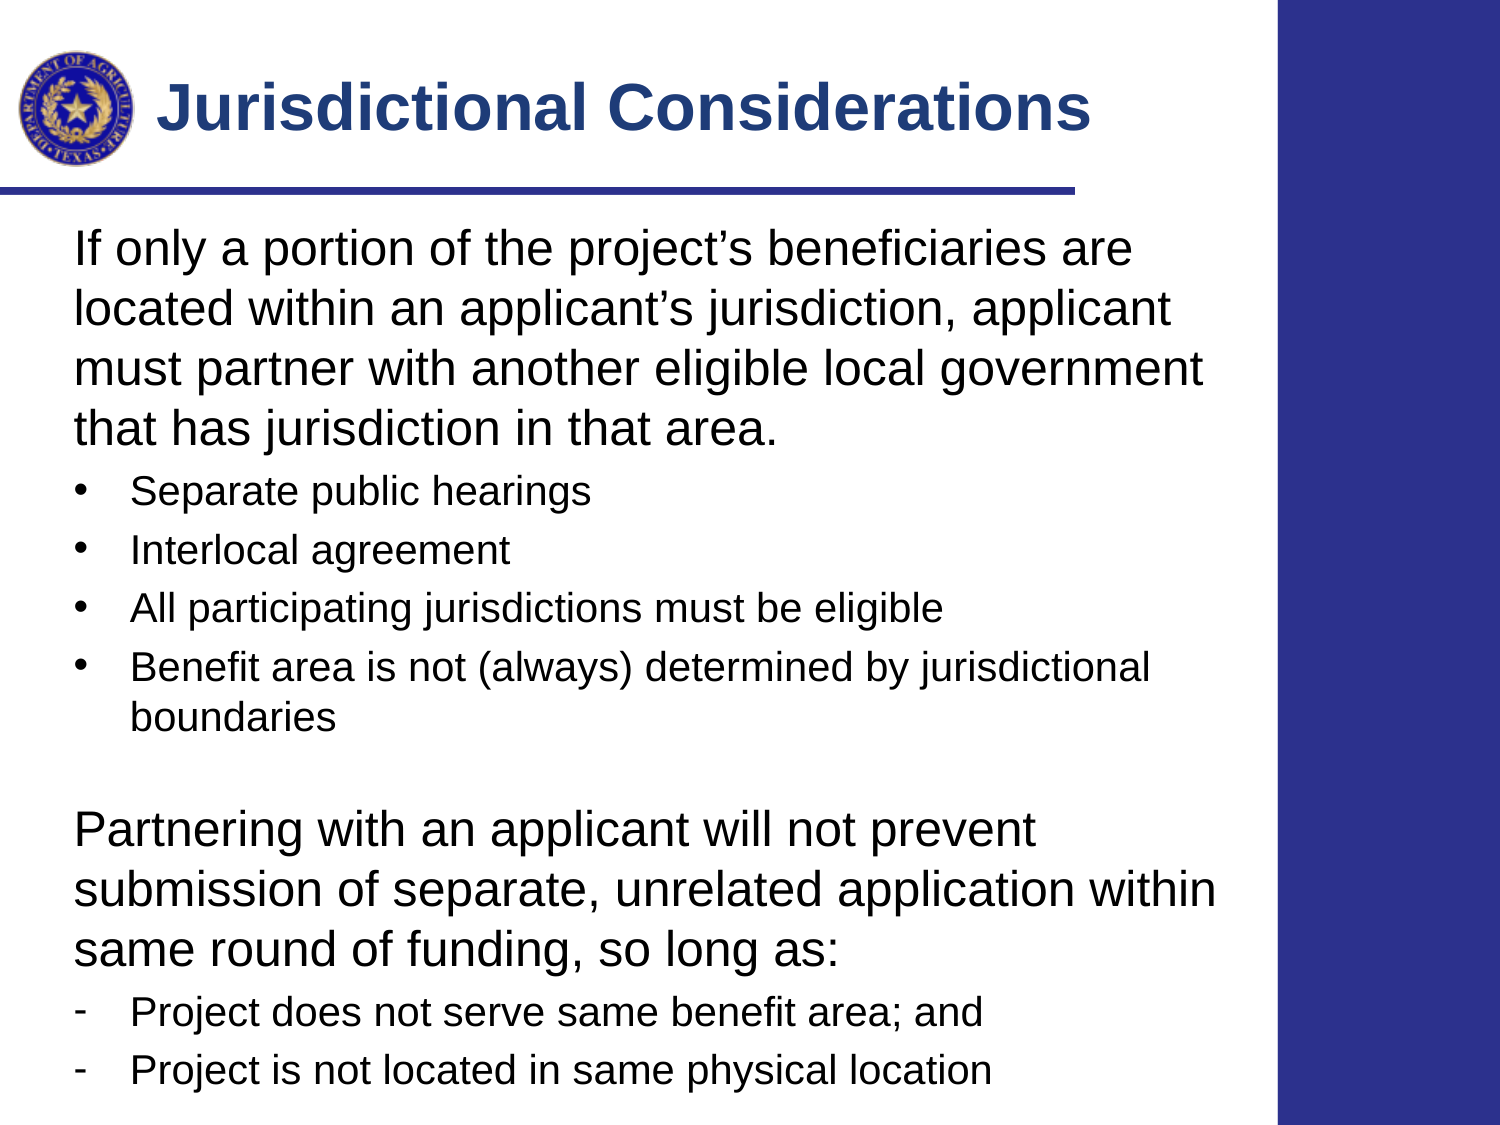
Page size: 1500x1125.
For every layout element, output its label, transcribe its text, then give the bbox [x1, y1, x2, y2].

list If only a portion of the project’s beneficiaries are located within an applicant’s jurisdiction, applicant must partner with another eligible local government that has jurisdiction in that area. Separate public hearings Interlocal agreement All participating jurisdictions must be eligible Benefit area is not (always) determined by jurisdictional boundaries Partnering with an applicant will not prevent submission of separate, unrelated application within same round of funding, so long as: Project does not serve same benefit area; and Project is not located in same physical location [58, 208, 1234, 1109]
text_box Jurisdictional Considerations [155, 60, 1326, 147]
picture [0, 35, 151, 178]
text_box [45, 295, 897, 675]
text_box [0, 185, 1077, 197]
text_box [1276, 0, 1500, 1125]
